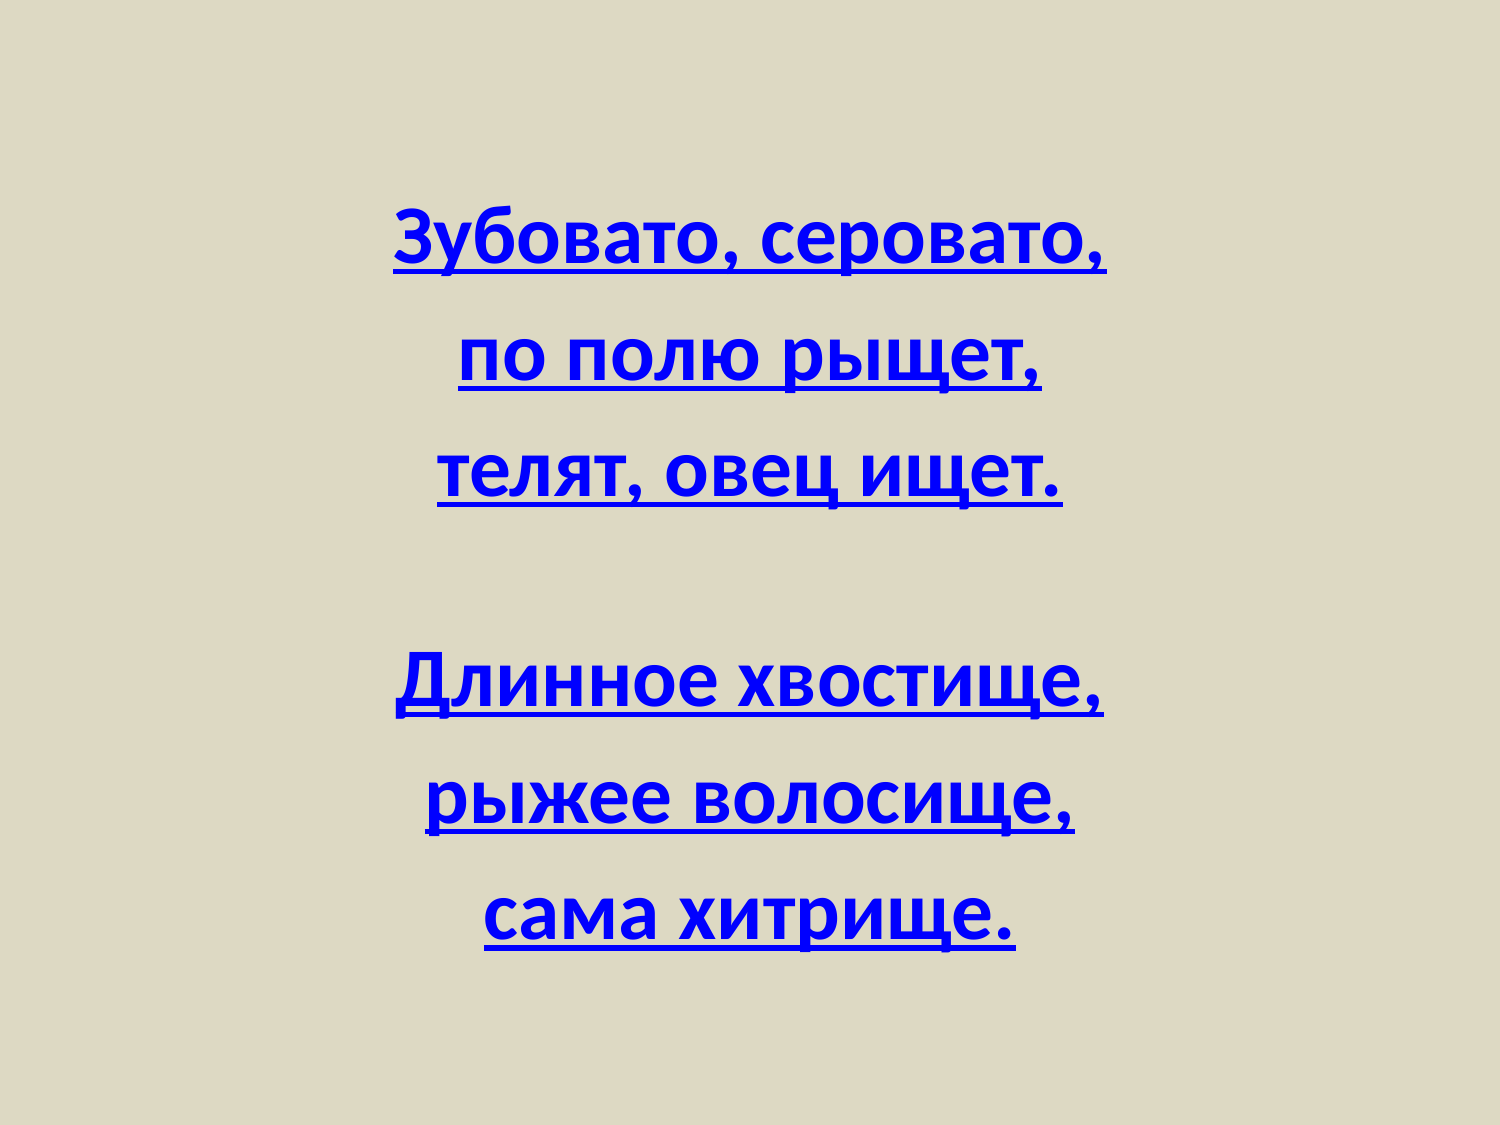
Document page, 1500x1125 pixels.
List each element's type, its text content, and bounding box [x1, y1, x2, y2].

list Зубовато, серовато, по полю рыщет, телят, овец ищет. Длинное хвостище, рыжее волосище, сама хитрище. [75, 172, 1425, 1005]
